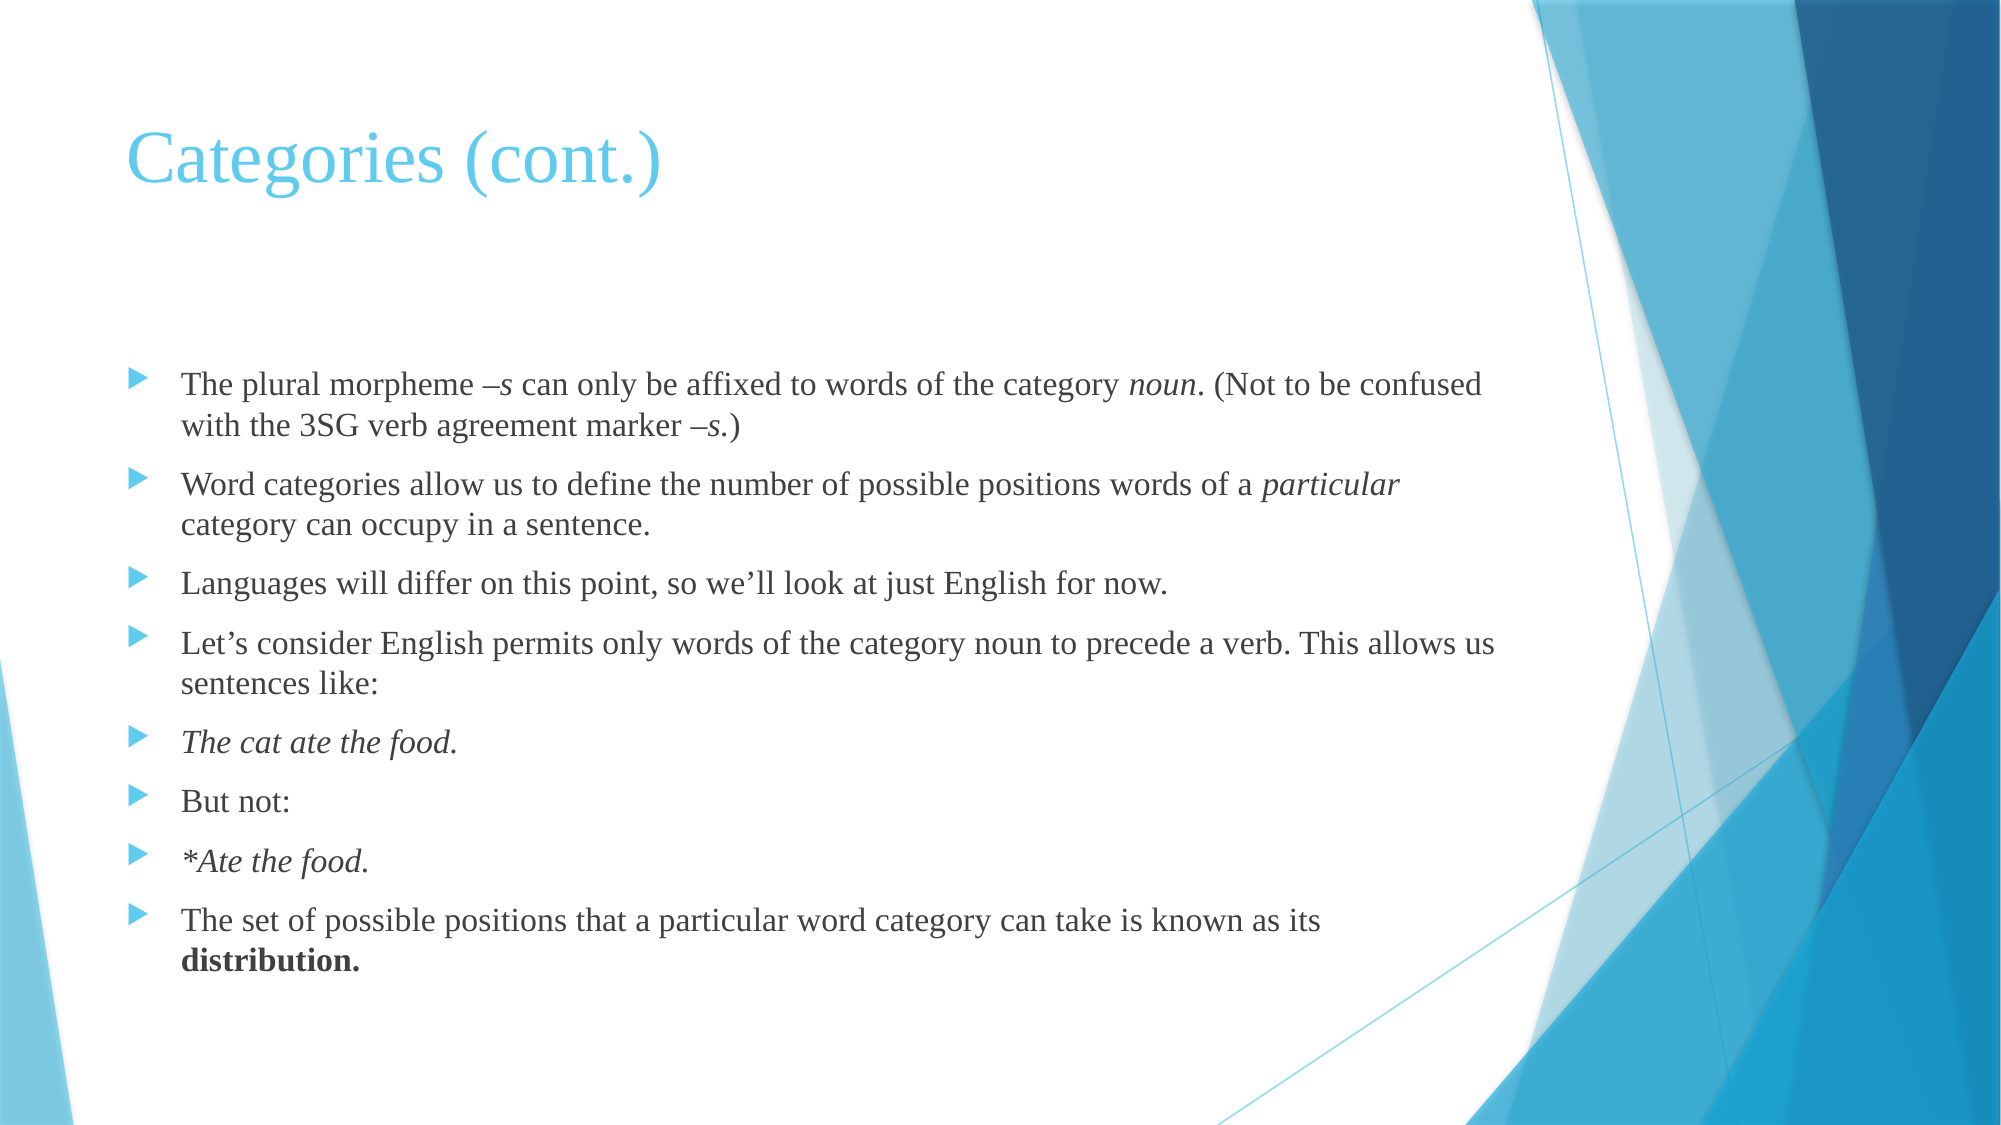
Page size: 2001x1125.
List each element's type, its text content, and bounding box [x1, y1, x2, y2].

title Categories (cont.) [111, 99, 1522, 317]
list The plural morpheme –s can only be affixed to words of the category noun. (Not to be confused with the 3SG verb agreement marker –s.) Word categories allow us to define the number of possible positions words of a particular category can occupy in a sentence. Languages will differ on this point, so we’ll look at just English for now. Let’s consider English permits only words of the category noun to precede a verb. This allows us sentences like: The cat ate the food. But not: *Ate the food. The set of possible positions that a particular word category can take is known as its distribution. [111, 354, 1522, 992]
